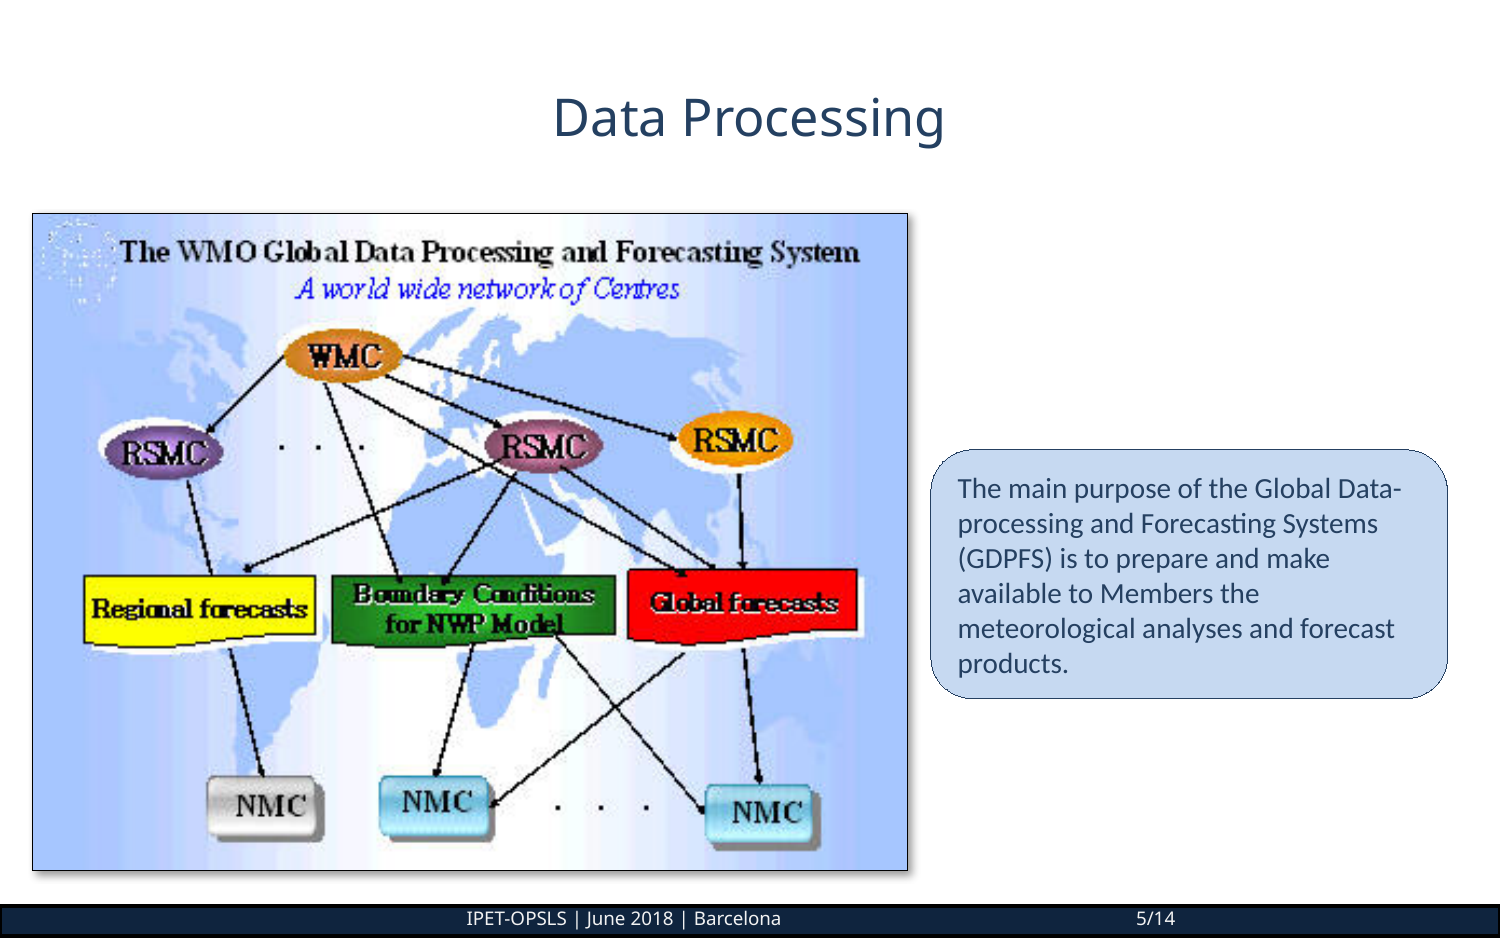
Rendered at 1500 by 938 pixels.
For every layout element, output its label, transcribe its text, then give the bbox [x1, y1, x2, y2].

text_box The main purpose of the Global Data-processing and Forecasting Systems (GDPFS) is to prepare and make available to Members the meteorological analyses and forecast products. [930, 449, 1448, 699]
title Data Processing [75, 37, 1425, 194]
picture [32, 212, 909, 872]
